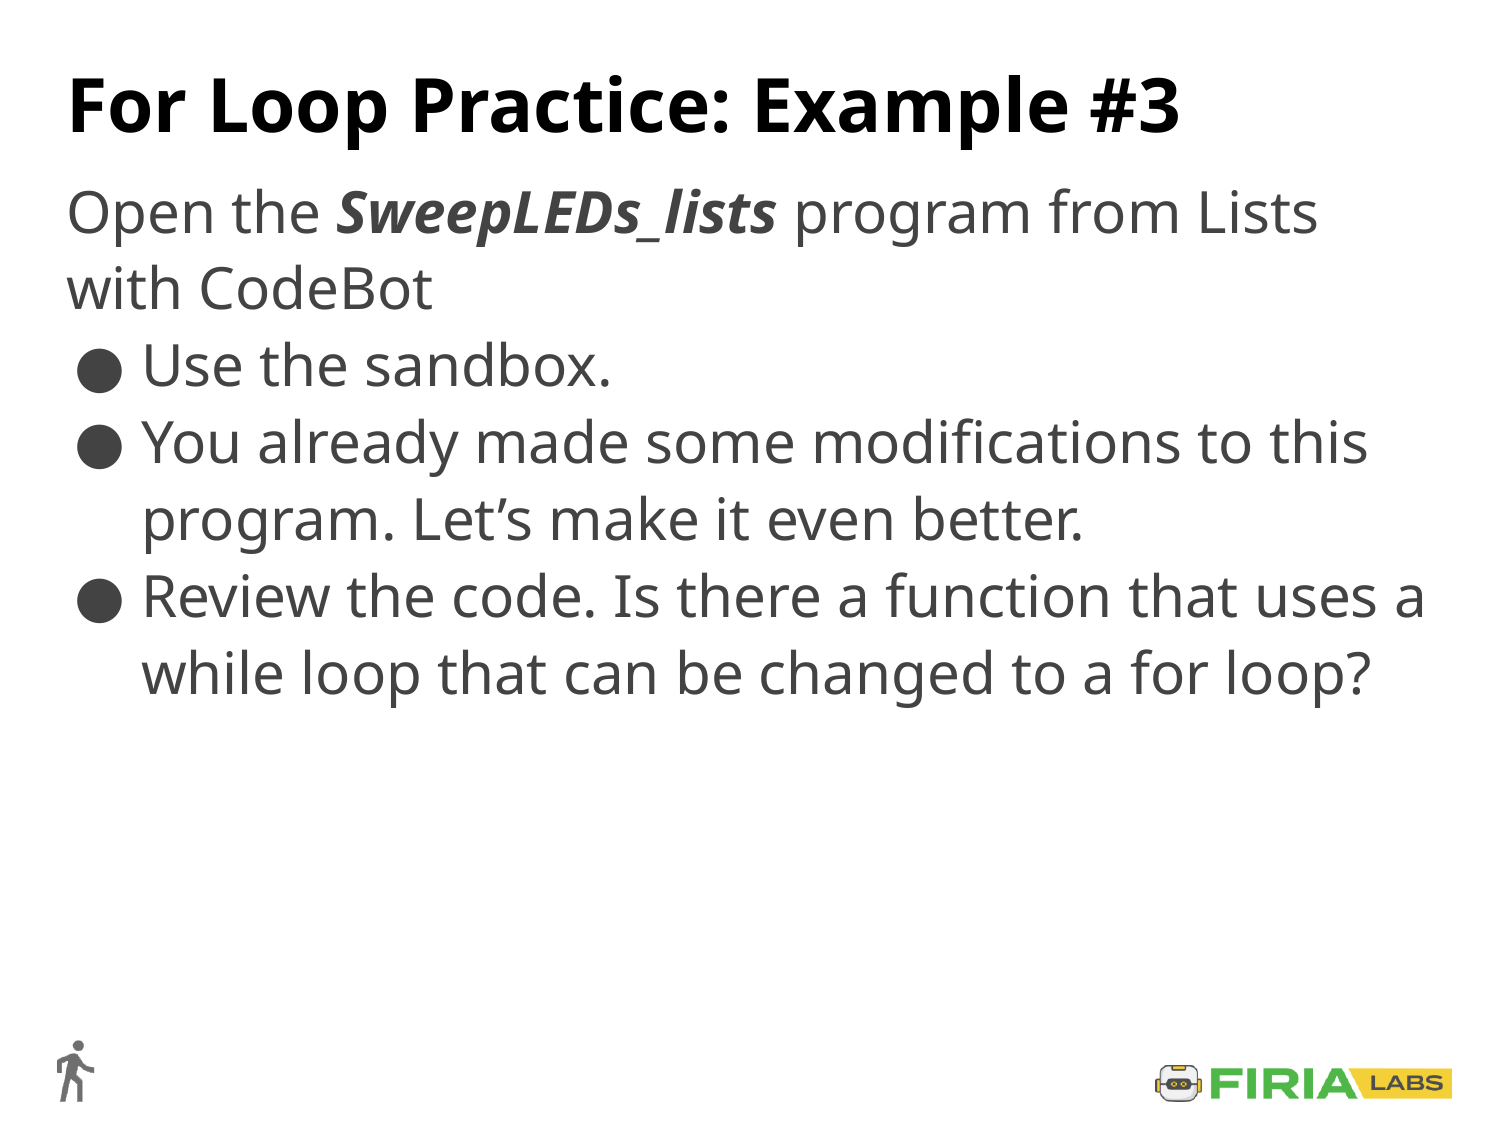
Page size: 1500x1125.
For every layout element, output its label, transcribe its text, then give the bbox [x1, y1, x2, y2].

picture [41, 1030, 103, 1107]
title For Loop Practice: Example #3 [51, 34, 1449, 160]
picture [1144, 1058, 1459, 1107]
list Open the SweepLEDs_lists program from Lists with CodeBot Use the sandbox. You already made some modifications to this program. Let’s make it even better. Review the code. Is there a function that uses a while loop that can be changed to a for loop? [51, 160, 1449, 1075]
